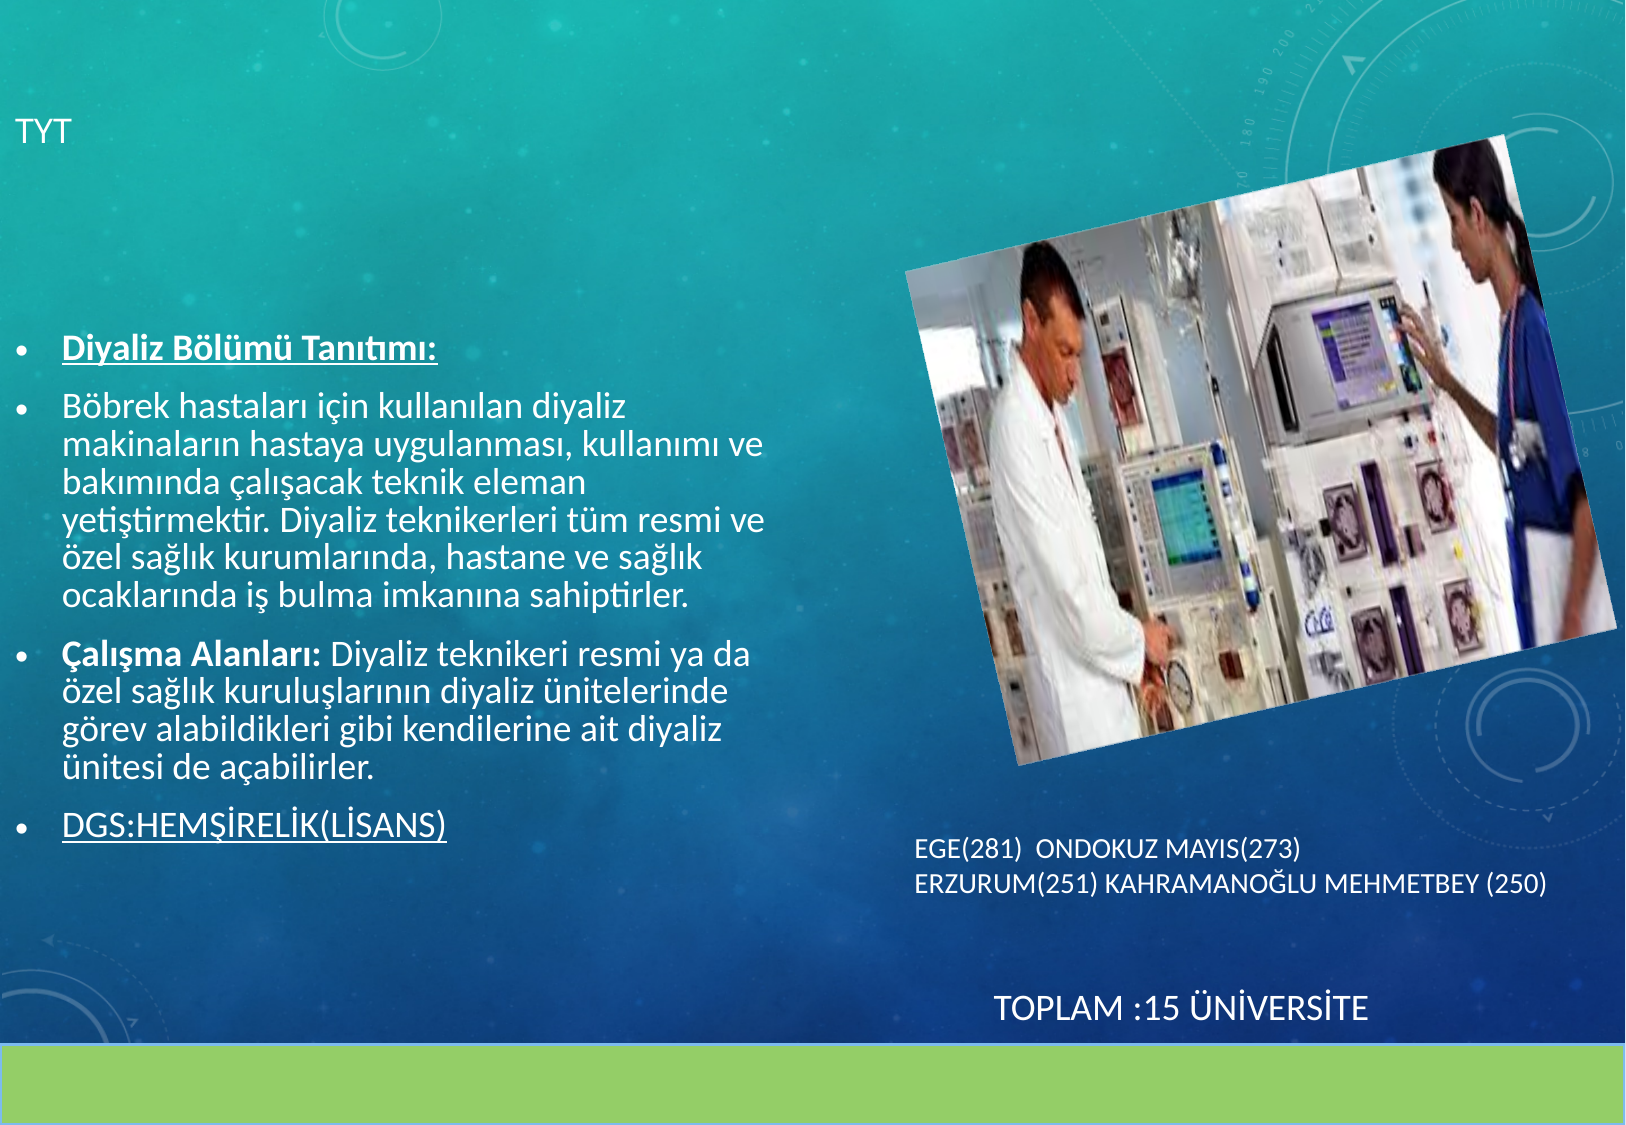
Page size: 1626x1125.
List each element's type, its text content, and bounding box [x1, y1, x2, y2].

text_box [0, 1043, 1625, 1125]
text_box EGE(281) ONDOKUZ MAYIS(273) ERZURUM(251) KAHRAMANOĞLU MEHMETBEY (250) [899, 822, 1622, 907]
list Diyaliz Bölümü Tanıtımı: Böbrek hastaları için kullanılan diyaliz makinaların hastaya uygulanması, kullanımı ve bakımında çalışacak teknik eleman yetiştirmektir. Diyaliz teknikerleri tüm resmi ve özel sağlık kurumlarında, hastane ve sağlık ocaklarında iş bulma imkanına sahiptirler. Çalışma Alanları: Diyaliz teknikeri resmi ya da özel sağlık kuruluşlarının diyaliz ünitelerinde görev alabildikleri gibi kendilerine ait diyaliz ünitesi de açabilirler. DGS:HEMŞİRELİK(LİSANS) [0, 158, 808, 1021]
title Tyt [0, 99, 207, 158]
text_box TOPLAM :15 ÜNİVERSİTE [978, 975, 1504, 1036]
picture [0, 0, 1626, 1125]
